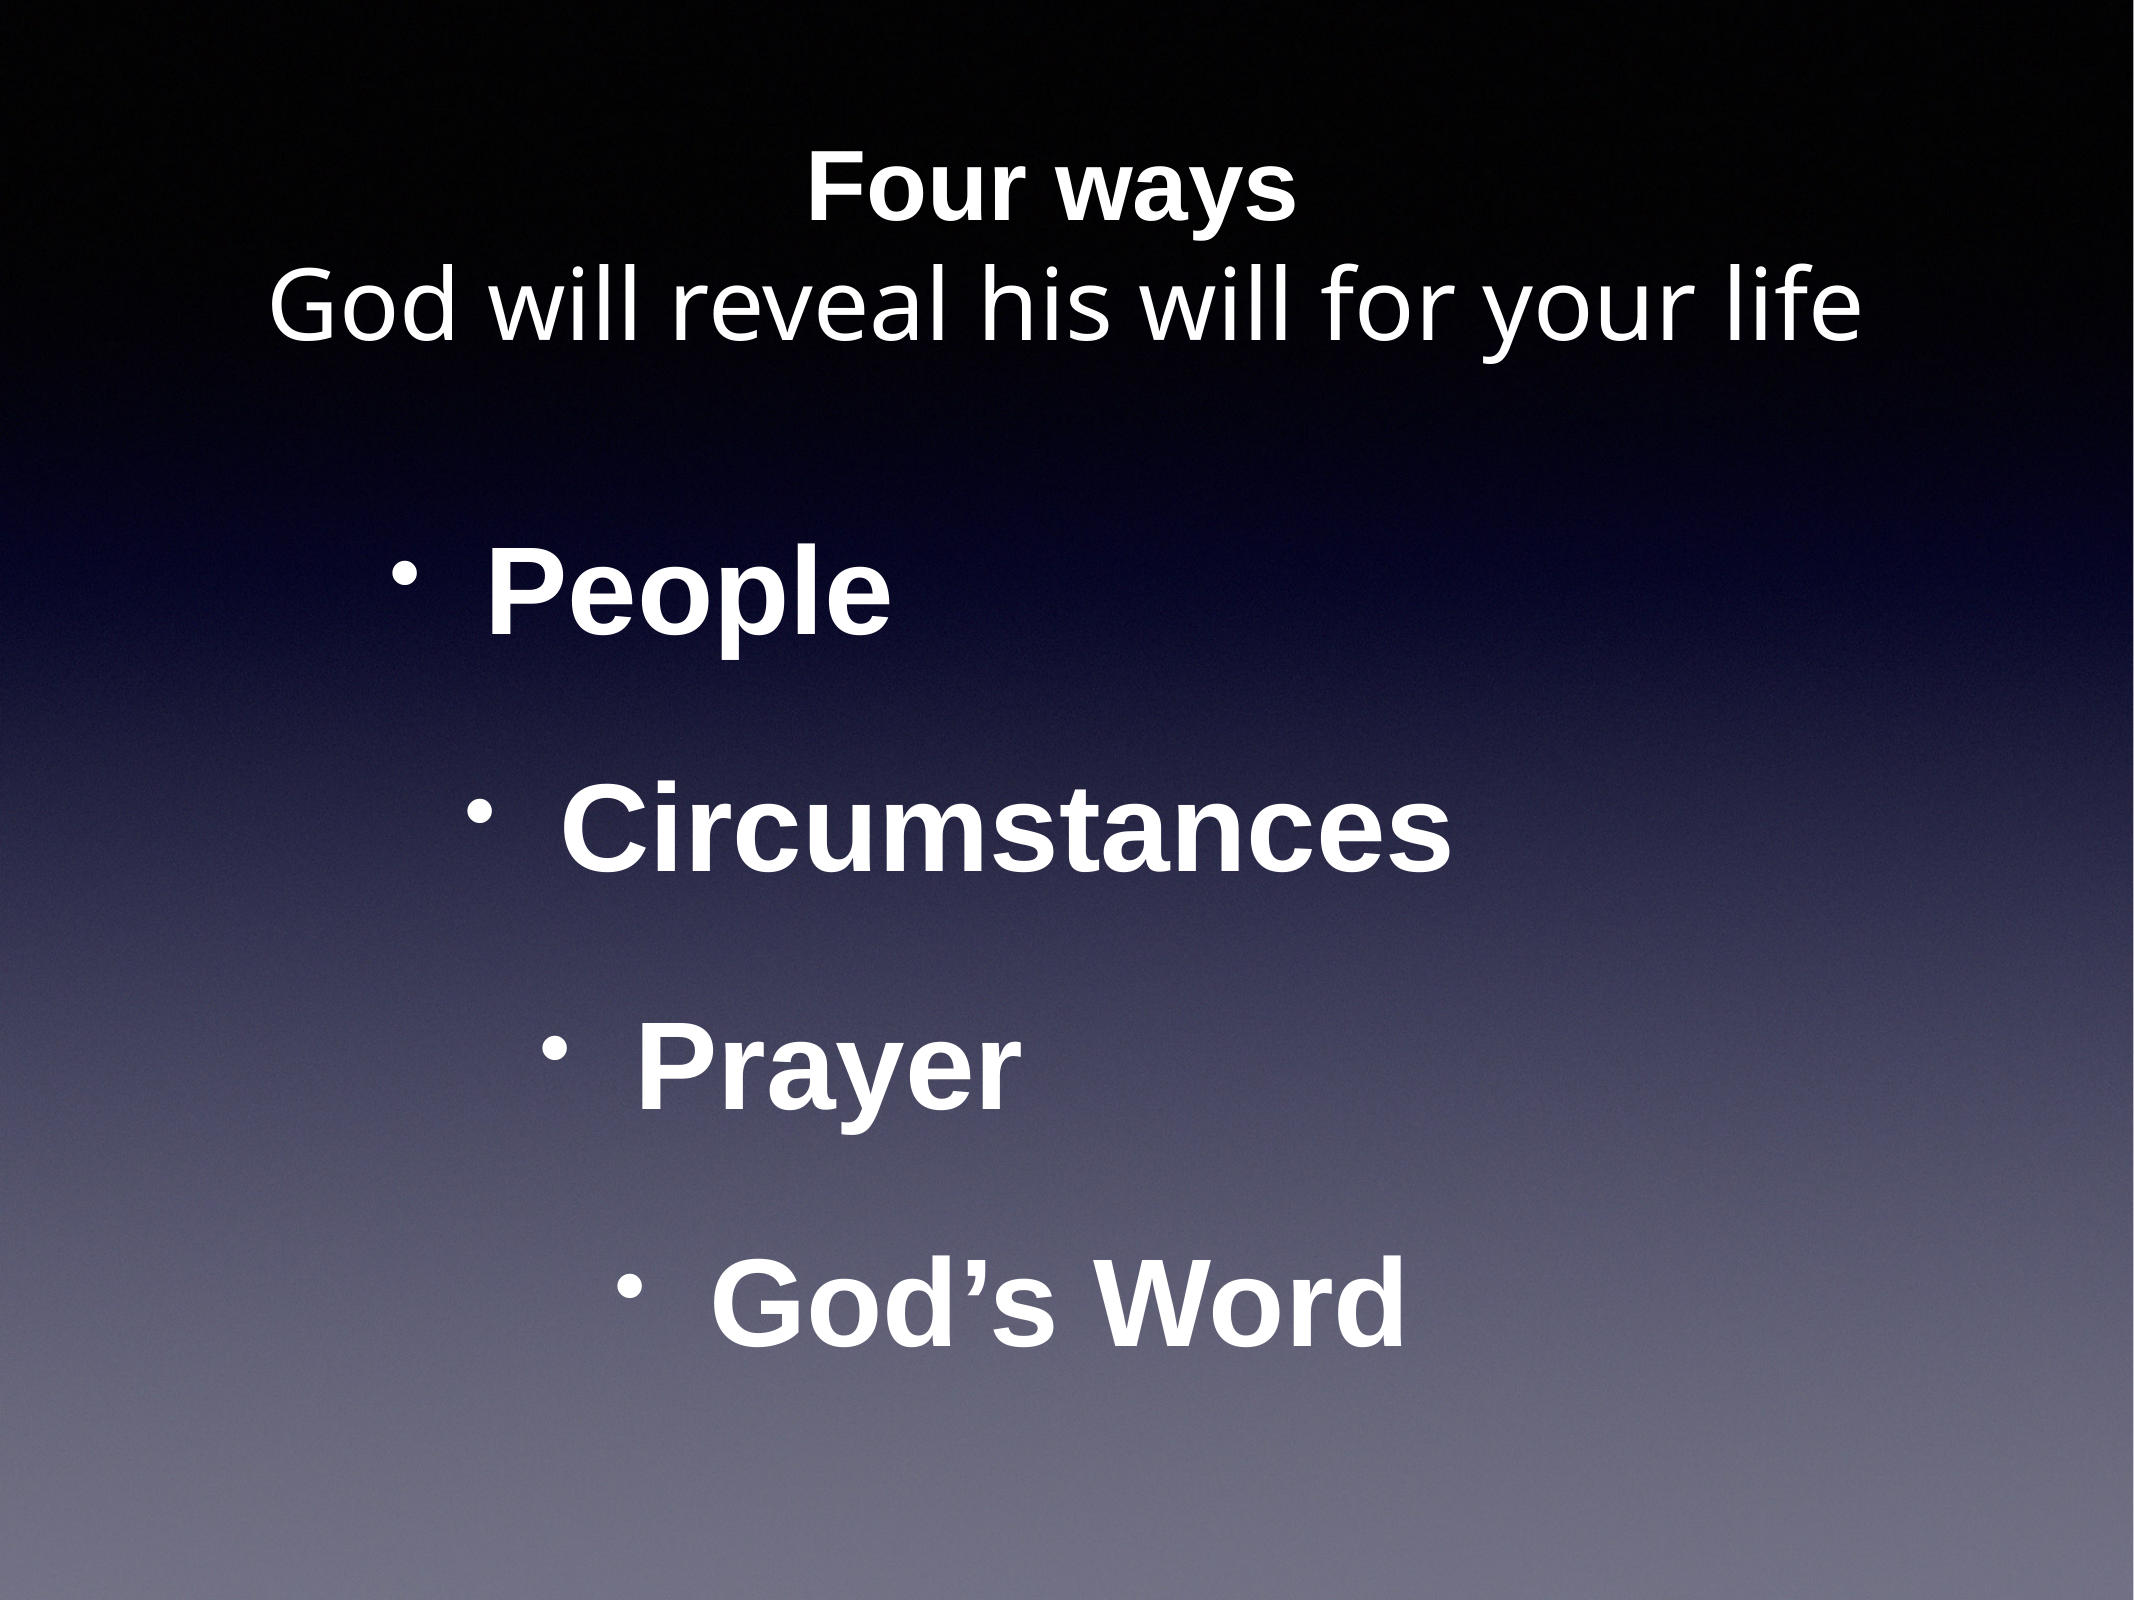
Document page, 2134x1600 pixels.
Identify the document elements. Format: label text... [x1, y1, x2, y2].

picture [0, 0, 2134, 1600]
list People Circumstances Prayer God’s Word [155, 424, 1978, 1457]
title Four ways God will reveal his will for your life [155, 66, 1978, 416]
